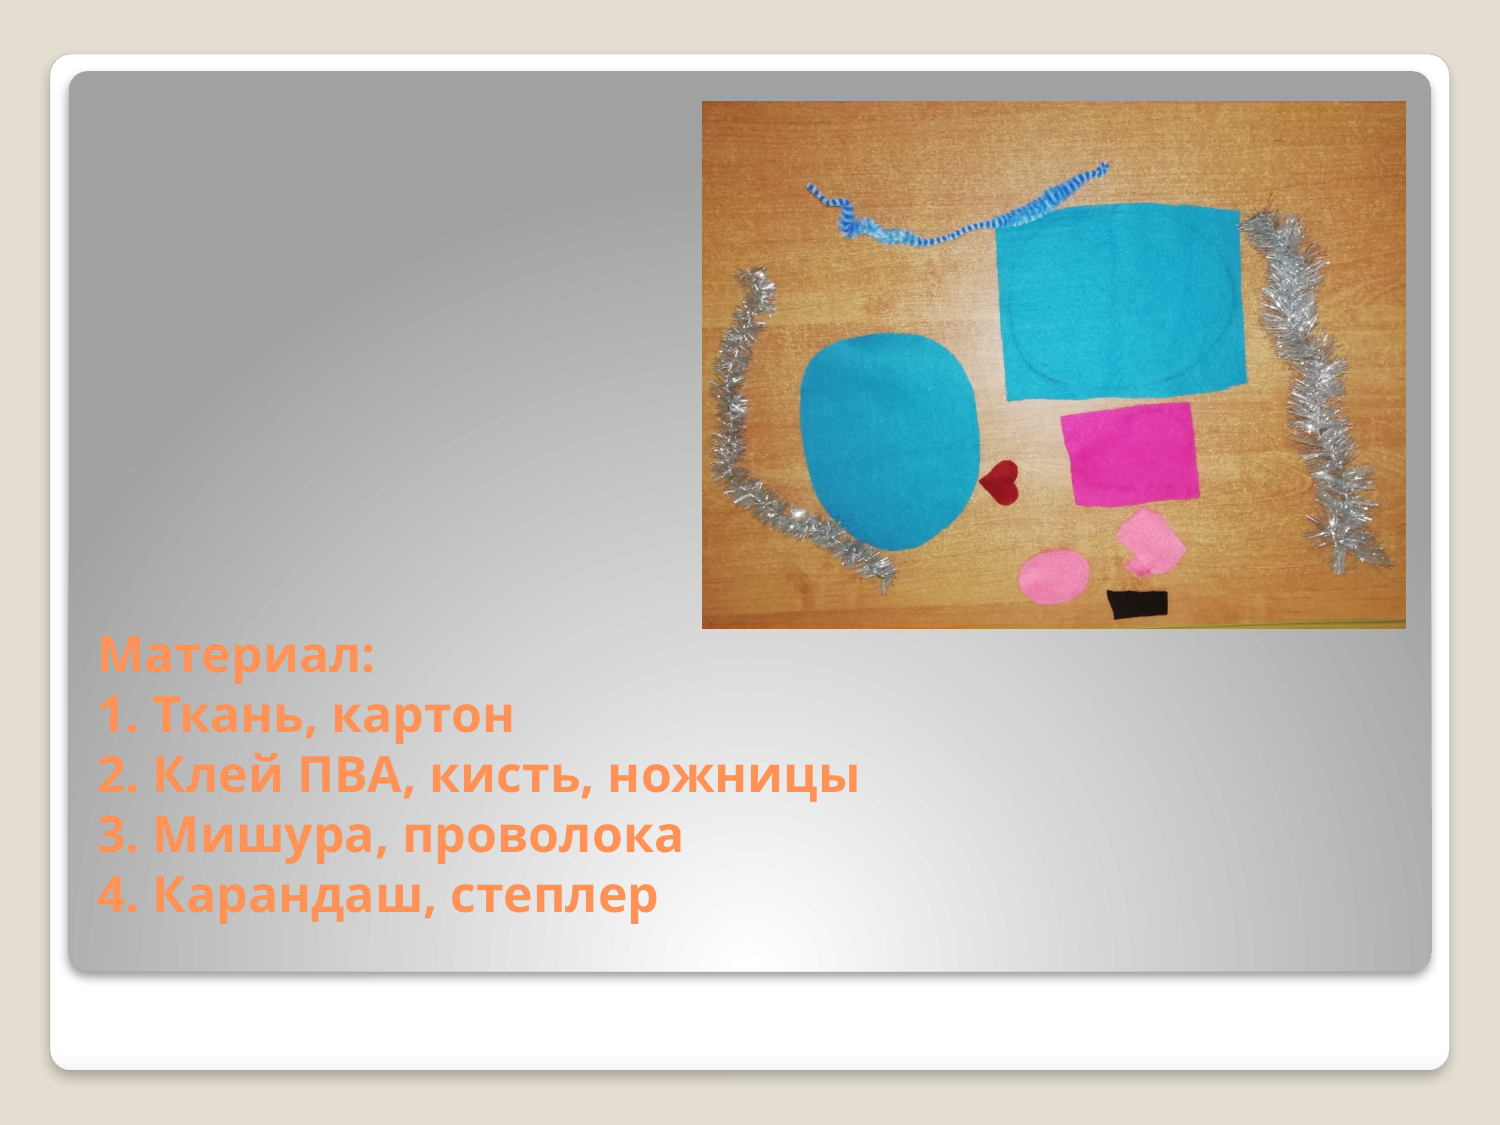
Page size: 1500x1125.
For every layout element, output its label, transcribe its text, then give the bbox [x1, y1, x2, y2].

title Материал: 1. Ткань, картон 2. Клей ПВА, кисть, ножницы 3. Мишура, проволока 4. Карандаш, степлер [82, 739, 1425, 990]
picture [702, 101, 1406, 630]
